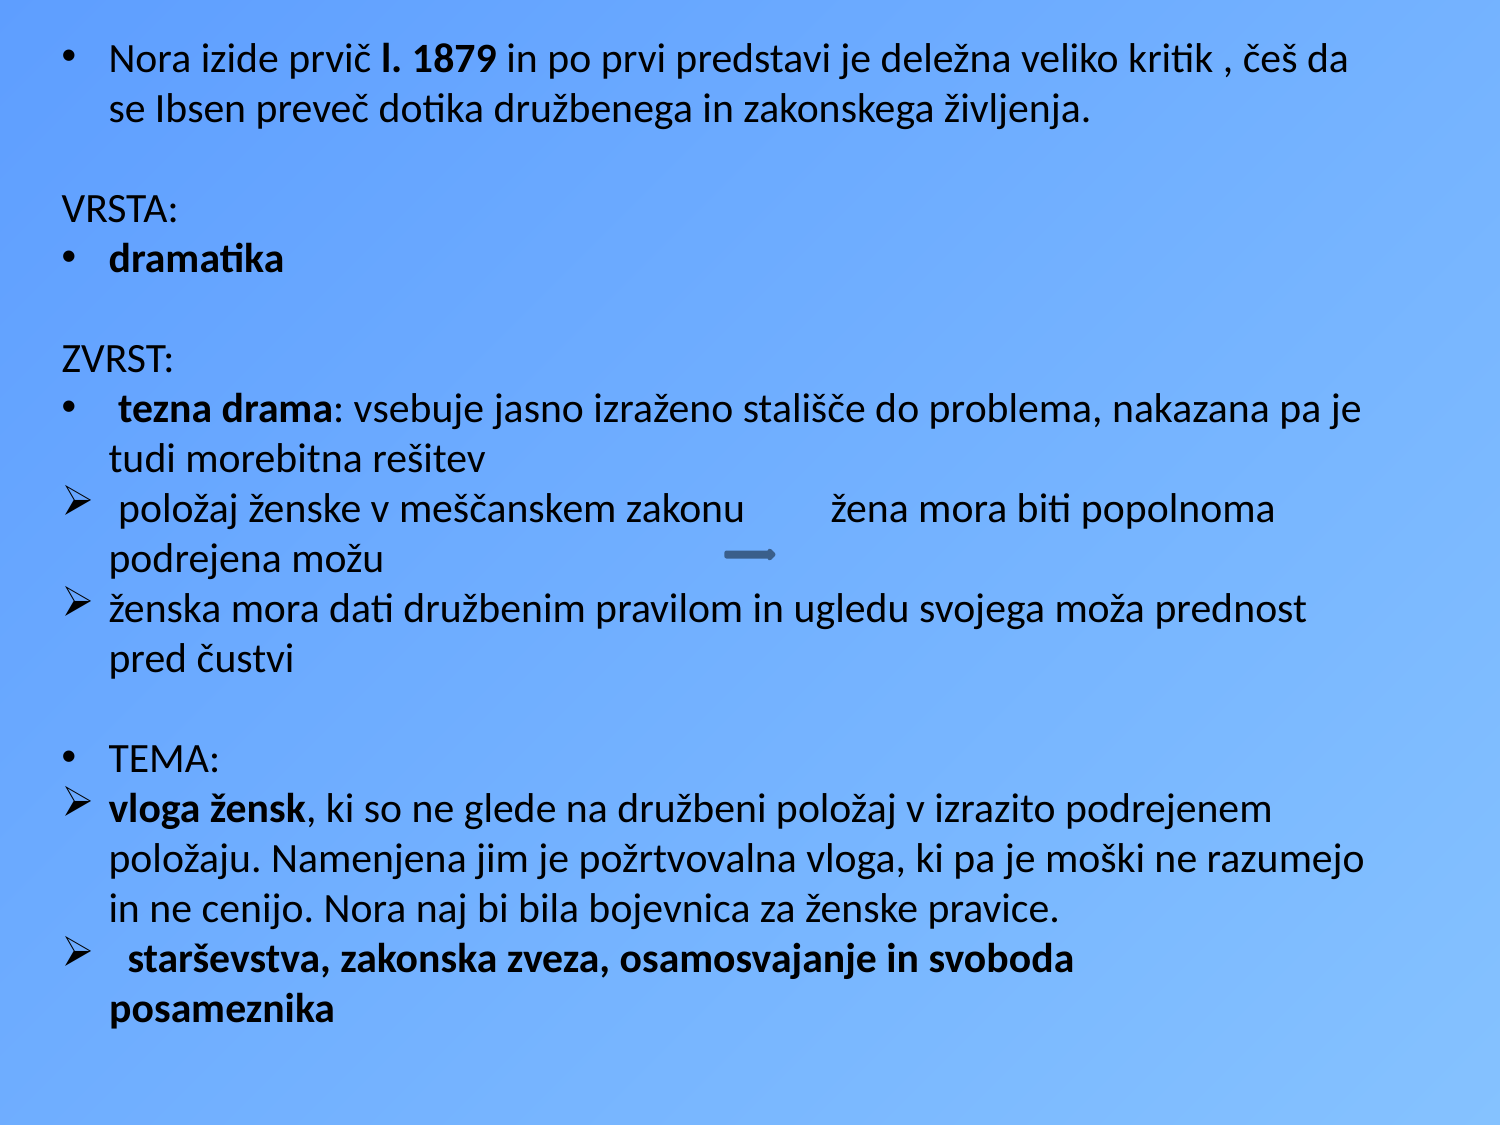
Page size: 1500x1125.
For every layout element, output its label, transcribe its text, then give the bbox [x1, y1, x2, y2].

text_box Nora izide prvič l. 1879 in po prvi predstavi je deležna veliko kritik , češ da se Ibsen preveč dotika družbenega in zakonskega življenja. VRSTA: dramatika ZVRST: tezna drama: vsebuje jasno izraženo stališče do problema, nakazana pa je tudi morebitna rešitev položaj ženske v meščanskem zakonu žena mora biti popolnoma podrejena možu ženska mora dati družbenim pravilom in ugledu svojega moža prednost pred čustvi TEMA: vloga žensk, ki so ne glede na družbeni položaj v izrazito podrejenem položaju. Namenjena jim je požrtvovalna vloga, ki pa je moški ne razumejo in ne cenijo. Nora naj bi bila bojevnica za ženske pravice. starševstva, zakonska zveza, osamosvajanje in svoboda posameznika [46, 23, 1406, 1039]
text_box [724, 548, 776, 561]
